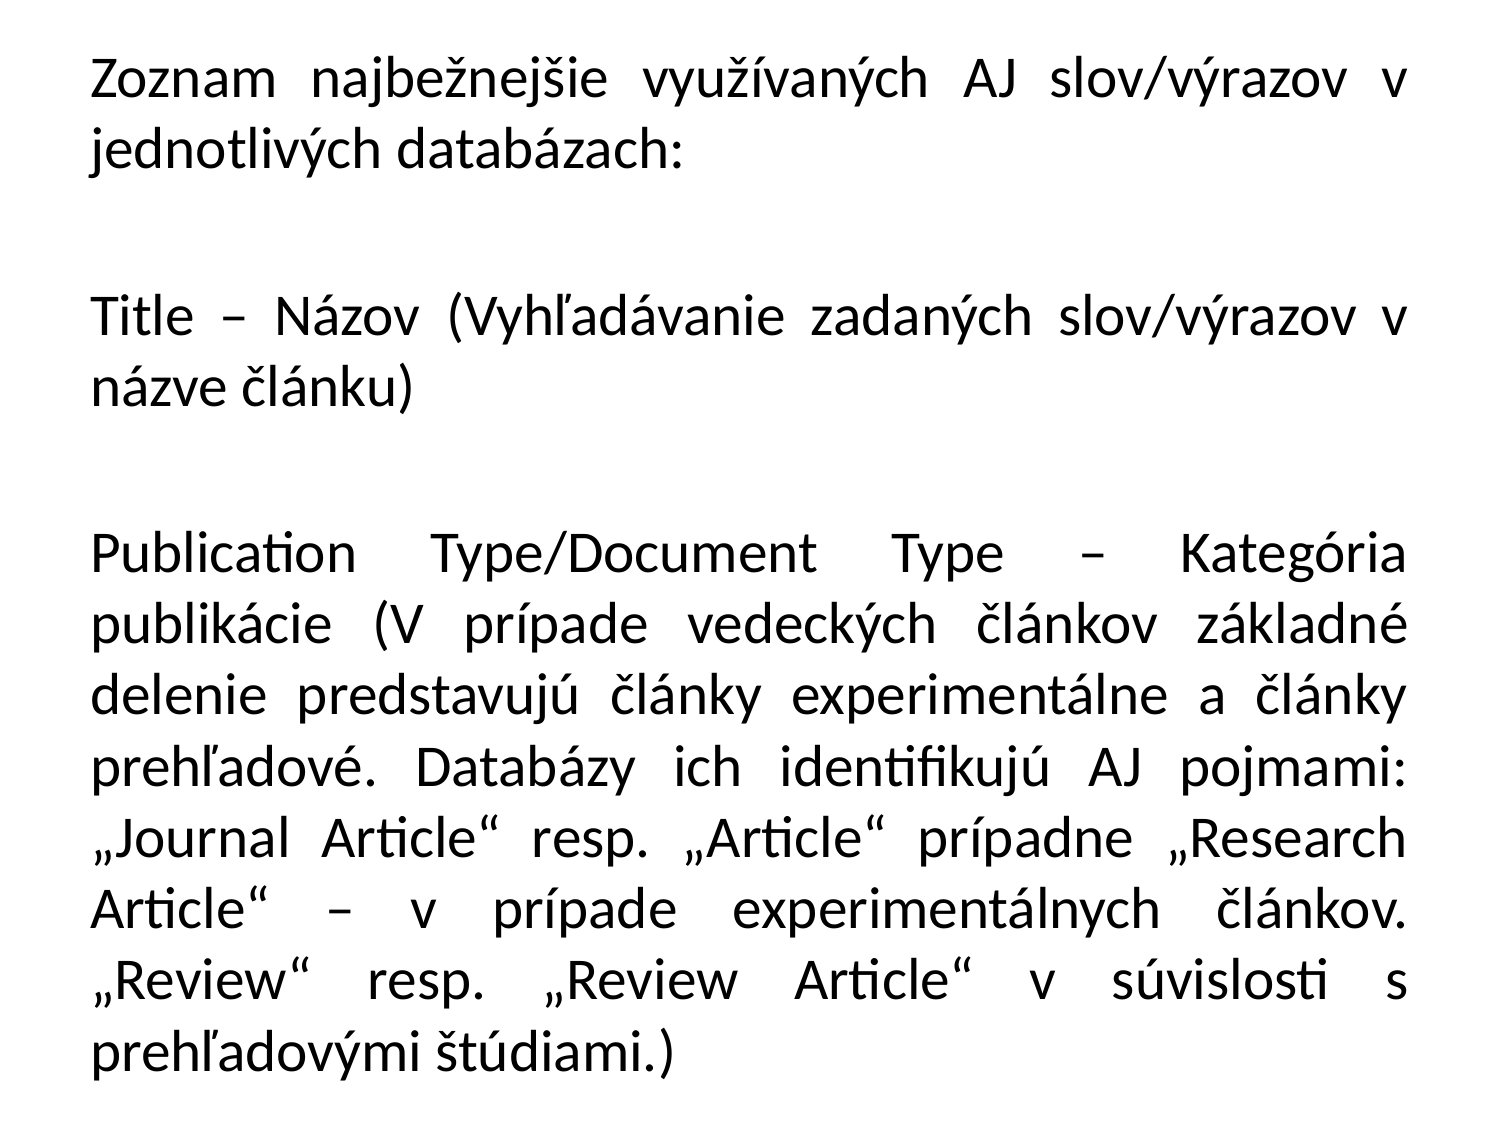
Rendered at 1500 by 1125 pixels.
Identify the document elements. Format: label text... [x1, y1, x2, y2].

list Zoznam najbežnejšie využívaných AJ slov/výrazov v jednotlivých databázach: Title – Názov (Vyhľadávanie zadaných slov/výrazov v názve článku) Publication Type/Document Type – Kategória publikácie (V prípade vedeckých článkov základné delenie predstavujú články experimentálne a články prehľadové. Databázy ich identifikujú AJ pojmami: „Journal Article“ resp. „Article“ prípadne „Research Article“ – v prípade experimentálnych článkov. „Review“ resp. „Review Article“ v súvislosti s prehľadovými štúdiami.) [75, 30, 1425, 1094]
